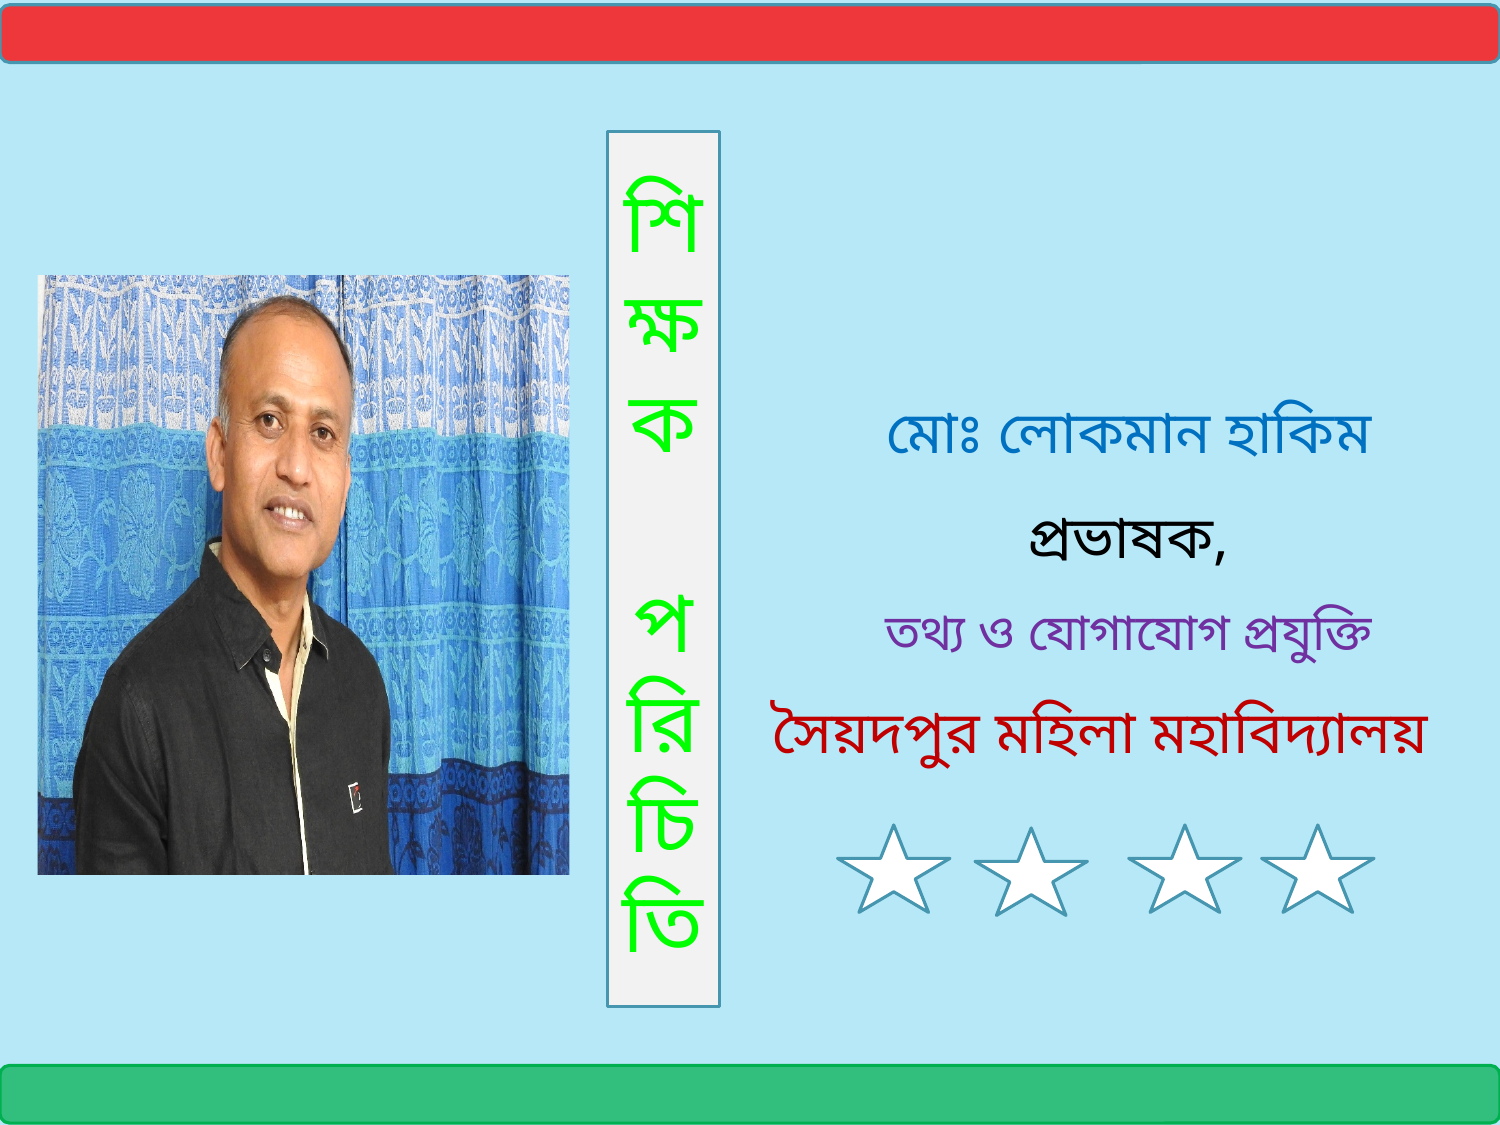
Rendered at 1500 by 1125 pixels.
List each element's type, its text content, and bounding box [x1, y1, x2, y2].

text_box মোঃ লোকমান হাকিম প্রভাষক, তথ্য ও যোগাযোগ প্রযুক্তি সৈয়দপুর মহিলা মহাবিদ্যালয় [757, 352, 1500, 773]
text_box [836, 823, 952, 914]
picture [36, 274, 570, 876]
text_box [1260, 823, 1376, 914]
text_box [0, 1063, 1500, 1125]
text_box শি ক্ষ ক প রি চি তি [606, 130, 721, 1008]
text_box [973, 826, 1089, 917]
text_box [1127, 823, 1243, 914]
text_box [0, 3, 1500, 65]
